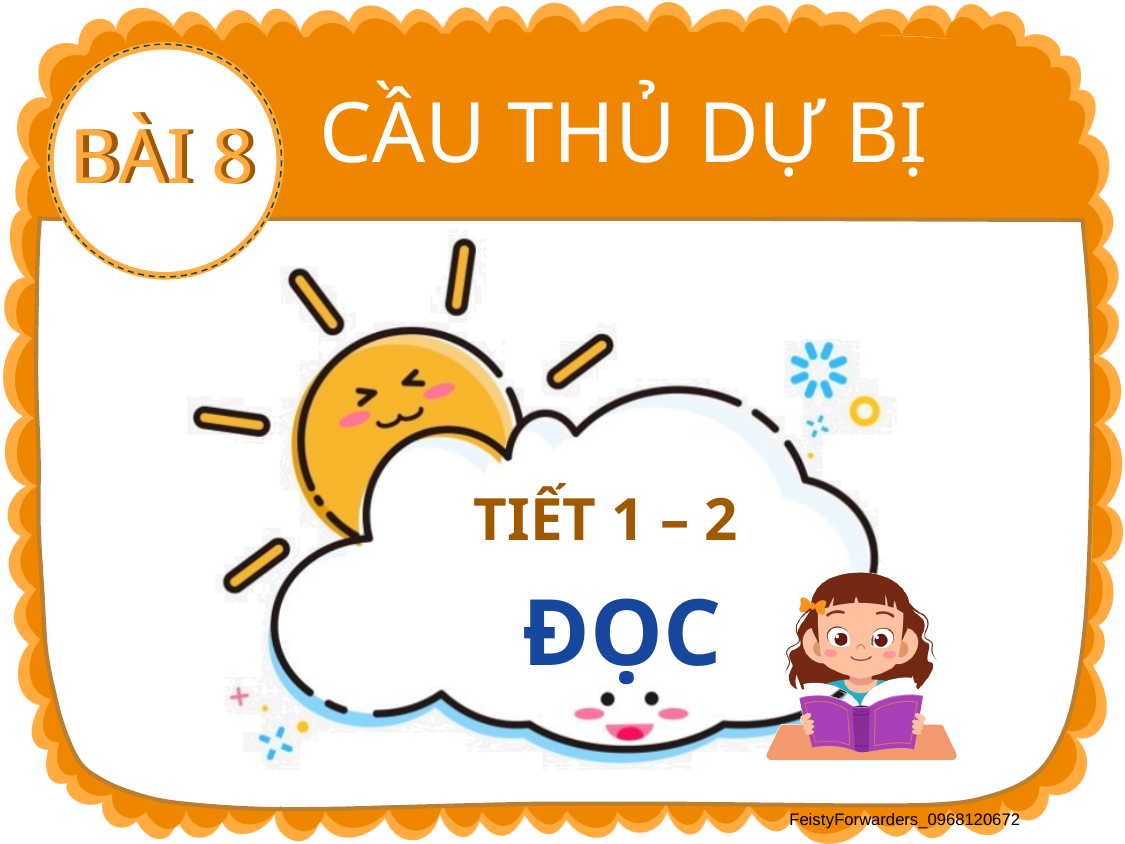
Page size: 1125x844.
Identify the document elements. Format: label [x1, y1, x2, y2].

text_box [187, 227, 911, 773]
picture [0, 0, 1125, 844]
text_box [55, 71, 1125, 208]
picture [39, 221, 1089, 807]
